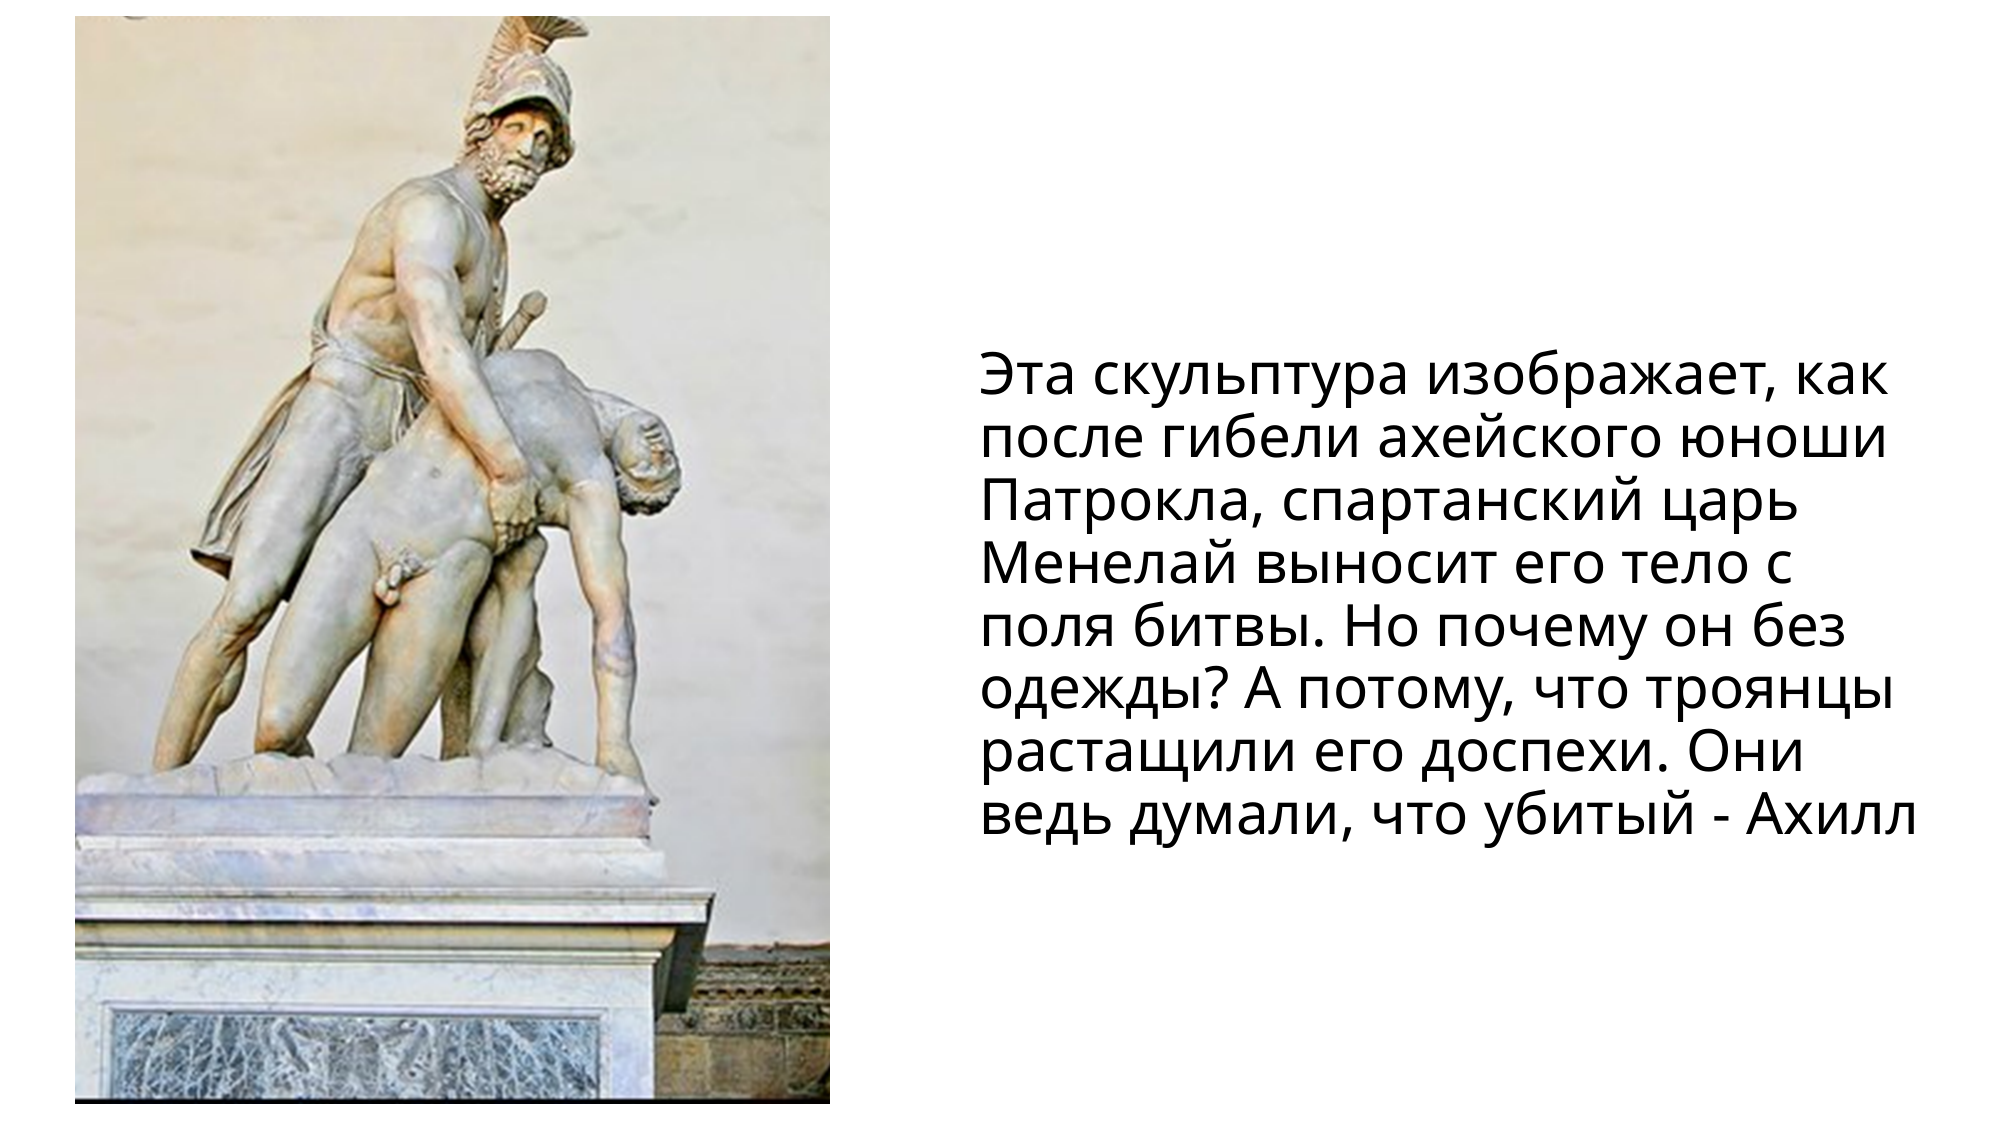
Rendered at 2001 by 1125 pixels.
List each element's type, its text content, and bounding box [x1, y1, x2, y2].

list Эта скульптура изображает, как после гибели ахейского юноши Патрокла, спартанский царь Менелай выносит его тело с поля битвы. Но почему он без одежды? А потому, что троянцы растащили его доспехи. Они ведь думали, что убитый - Ахилл [957, 336, 1940, 997]
picture [75, 16, 831, 1105]
